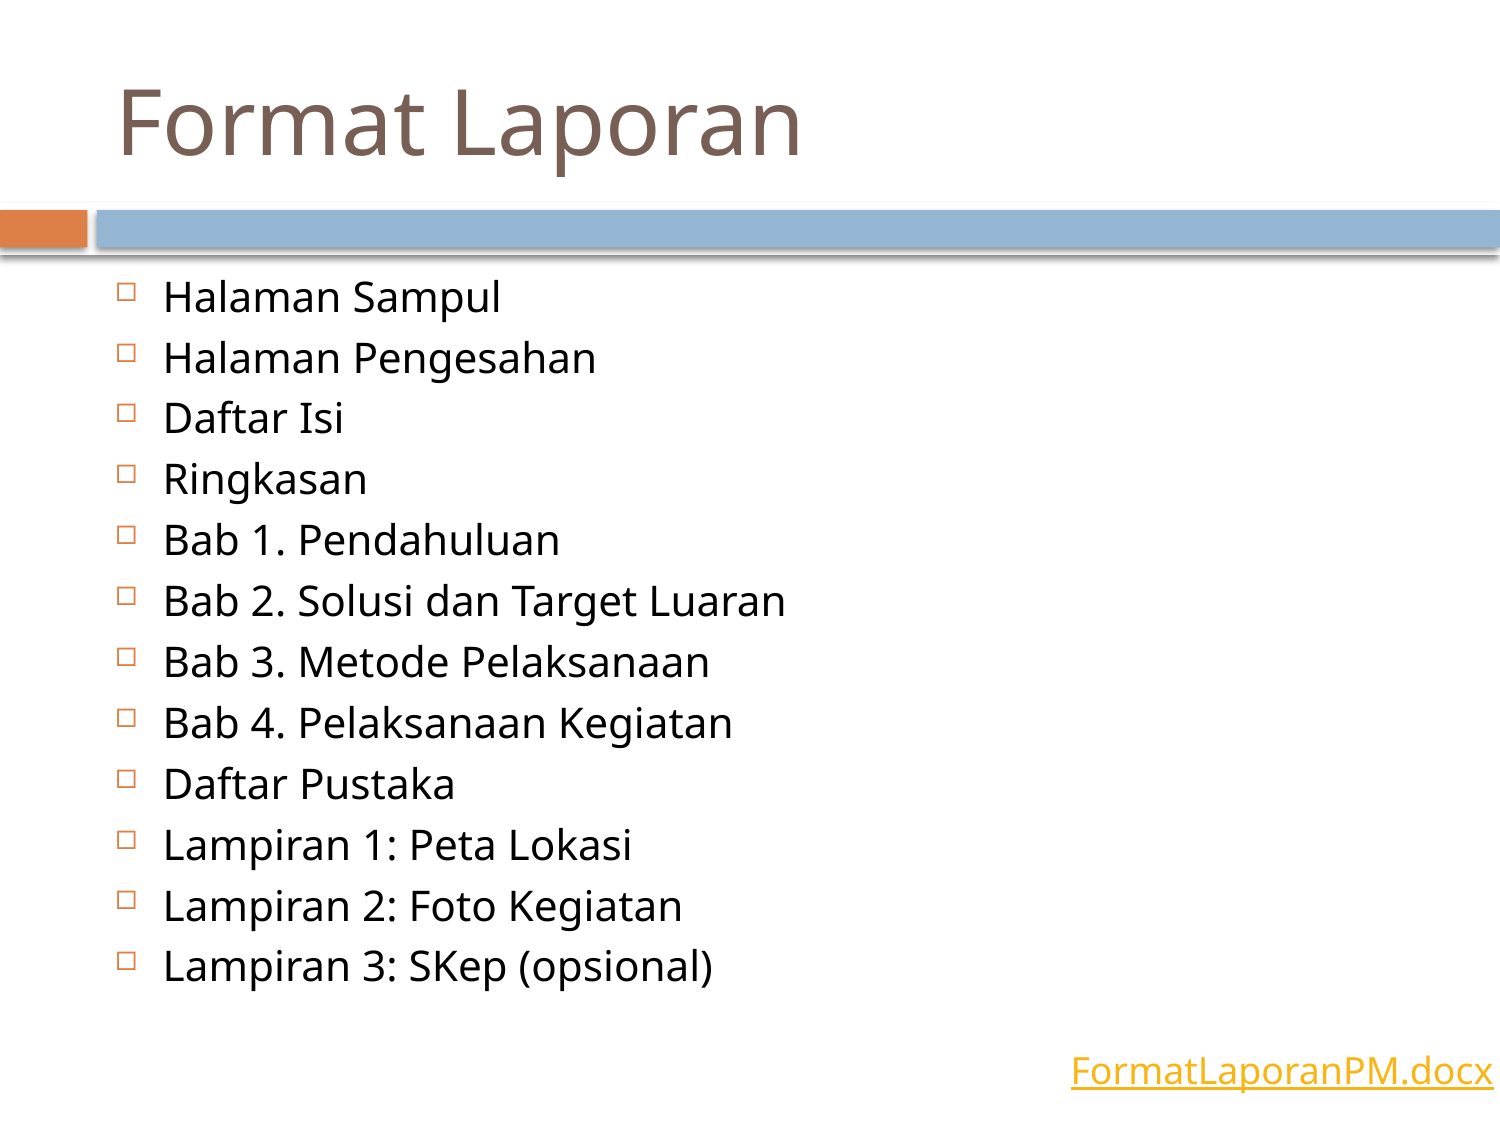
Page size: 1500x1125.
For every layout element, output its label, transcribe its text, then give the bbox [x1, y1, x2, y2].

text_box FormatLaporanPM.docx [1055, 1039, 1500, 1106]
list Halaman Sampul Halaman Pengesahan Daftar Isi Ringkasan Bab 1. Pendahuluan Bab 2. Solusi dan Target Luaran Bab 3. Metode Pelaksanaan Bab 4. Pelaksanaan Kegiatan Daftar Pustaka Lampiran 1: Peta Lokasi Lampiran 2: Foto Kegiatan Lampiran 3: SKep (opsional) [100, 262, 1438, 1000]
title Format Laporan [100, 37, 1438, 200]
